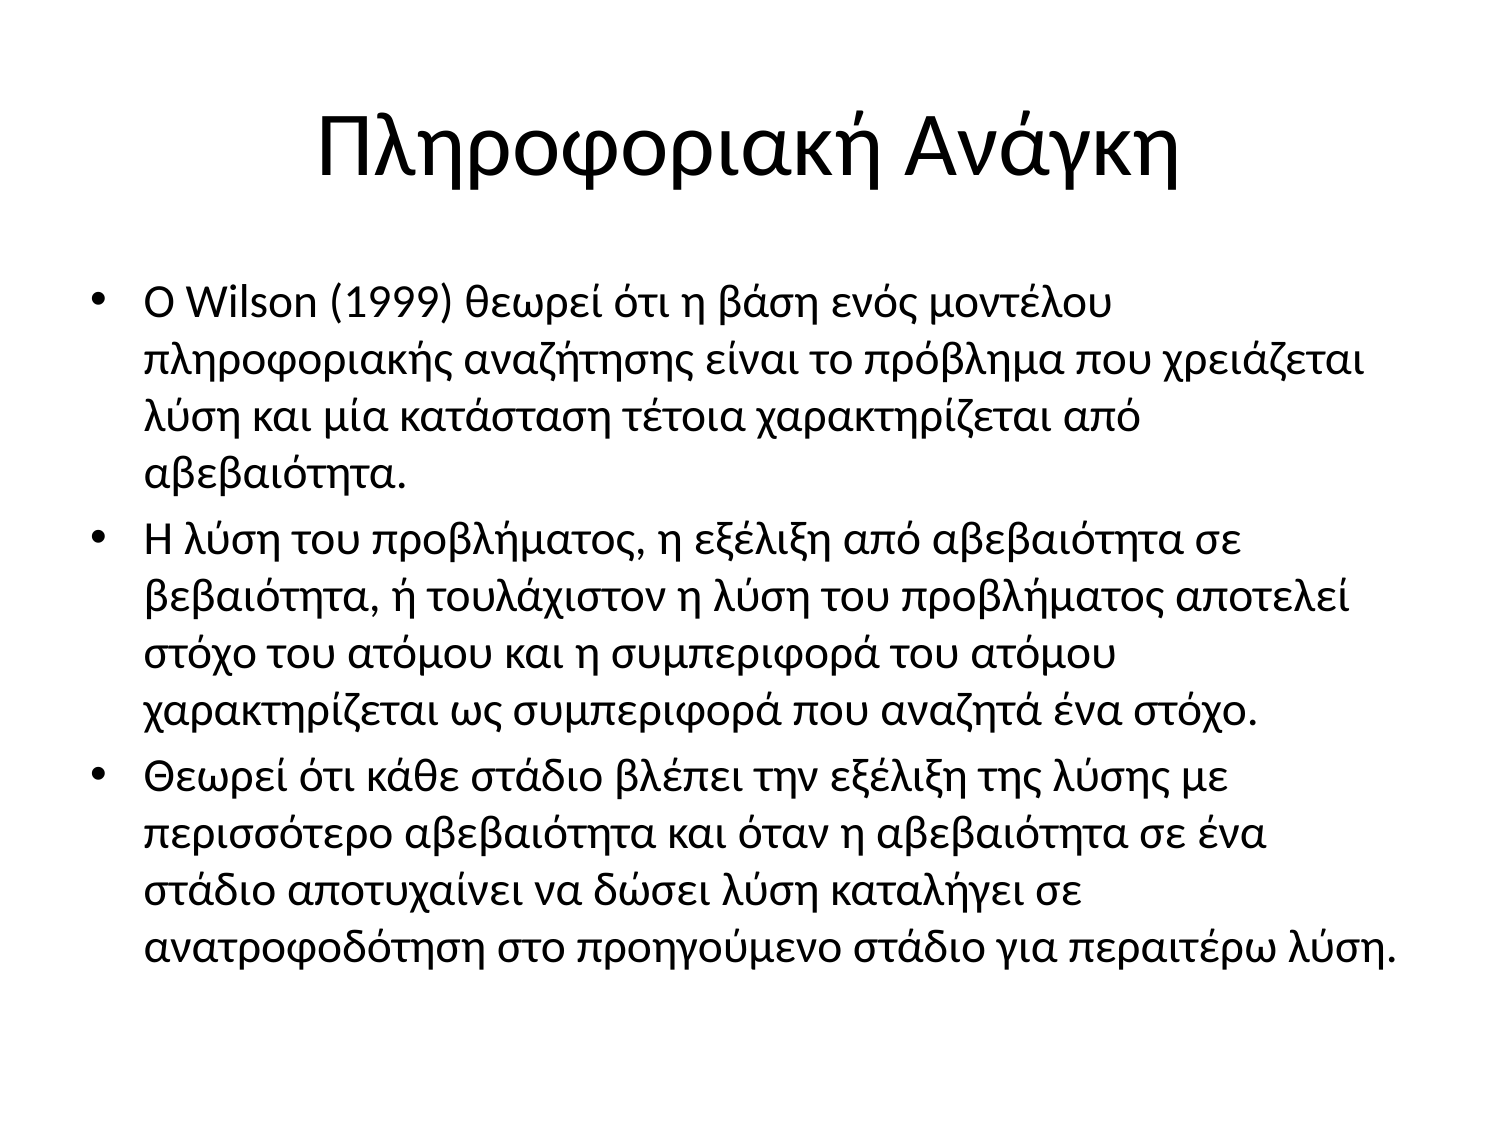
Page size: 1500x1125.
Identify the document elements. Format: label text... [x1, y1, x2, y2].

title Πληροφοριακή Ανάγκη [75, 45, 1425, 233]
list Ο Wilson (1999) θεωρεί ότι η βάση ενός μοντέλου πληροφοριακής αναζήτησης είναι το πρόβλημα που χρειάζεται λύση και μία κατάσταση τέτοια χαρακτηρίζεται από αβεβαιότητα. Η λύση του προβλήματος, η εξέλιξη από αβεβαιότητα σε βεβαιότητα, ή τουλάχιστον η λύση του προβλήματος αποτελεί στόχο του ατόμου και η συμπεριφορά του ατόμου χαρακτηρίζεται ως συμπεριφορά που αναζητά ένα στόχο. Θεωρεί ότι κάθε στάδιο βλέπει την εξέλιξη της λύσης με περισσότερο αβεβαιότητα και όταν η αβεβαιότητα σε ένα στάδιο αποτυχαίνει να δώσει λύση καταλήγει σε ανατροφοδότηση στο προηγούμενο στάδιο για περαιτέρω λύση. [75, 262, 1425, 1005]
